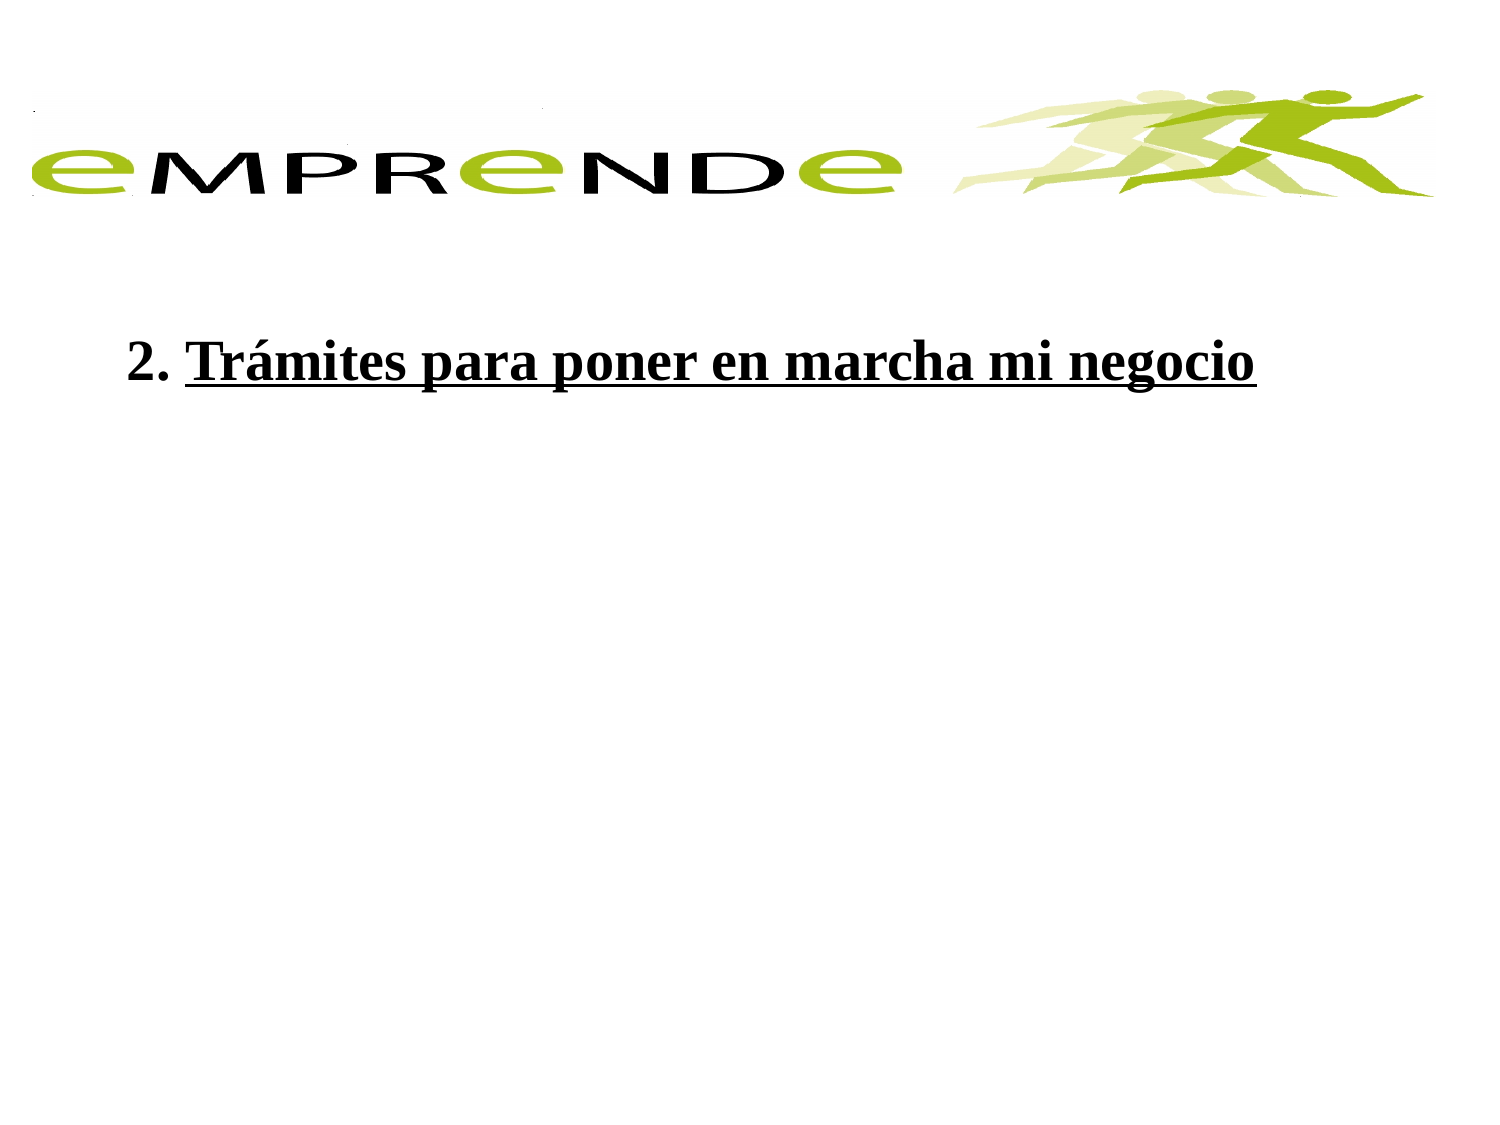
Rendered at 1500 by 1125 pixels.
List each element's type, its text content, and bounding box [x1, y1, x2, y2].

text_box 2. Trámites para poner en marcha mi negocio [112, 314, 1388, 740]
picture [32, 89, 1436, 197]
